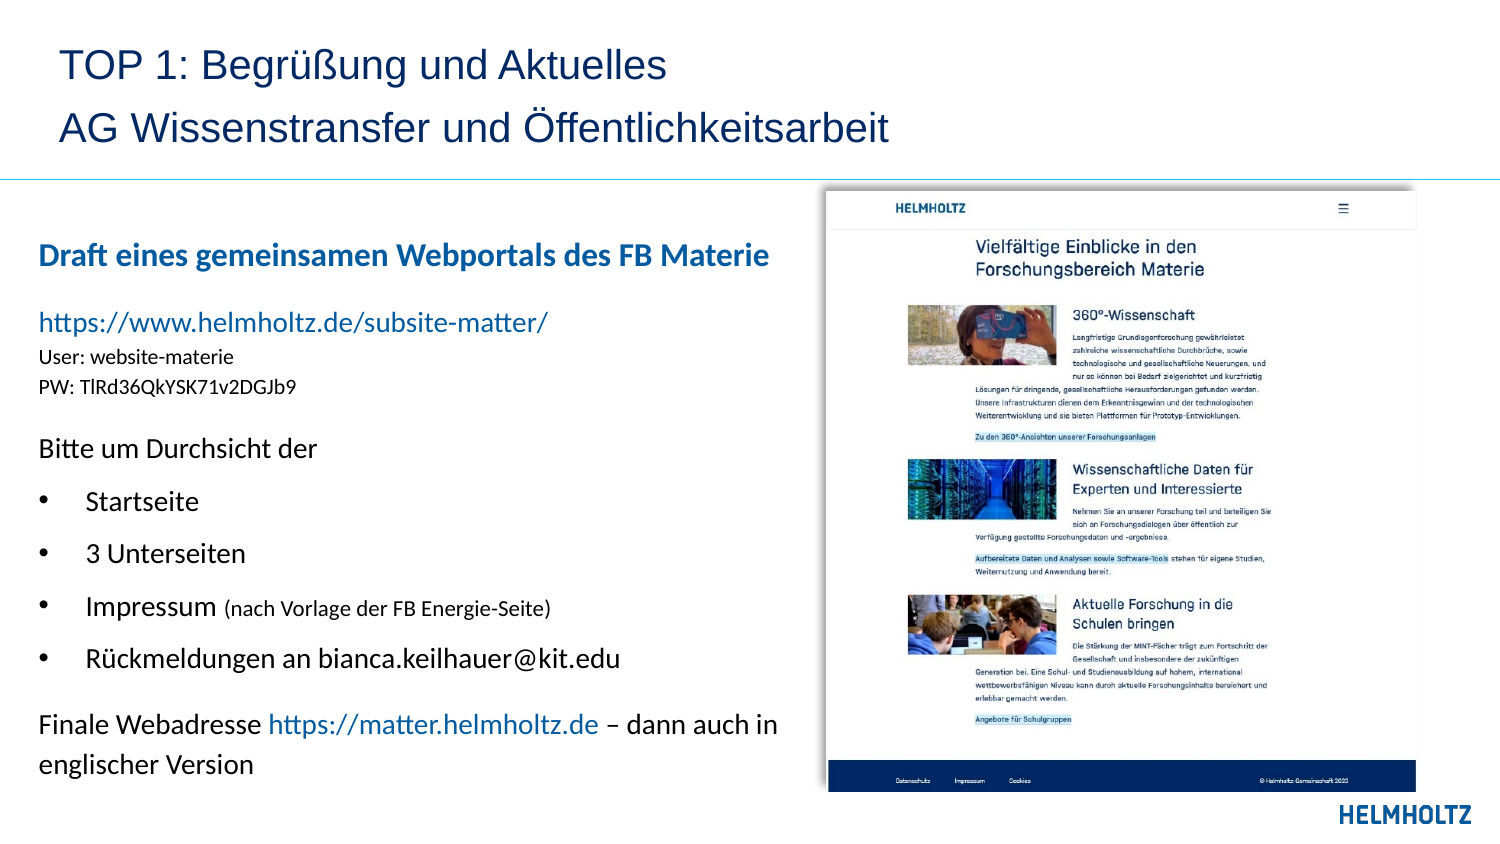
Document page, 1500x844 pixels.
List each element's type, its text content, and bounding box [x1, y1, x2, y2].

list AG Wissenstransfer und Öffentlichkeitsarbeit [58, 113, 1441, 158]
text_box Draft eines gemeinsamen Webportals des FB Materie https://www.helmholtz.de/subsite-matter/ User: website-materie PW: TlRd36QkYSK71v2DGJb9 Bitte um Durchsicht der Startseite 3 Unterseiten Impressum (nach Vorlage der FB Energie-Seite) Rückmeldungen an bianca.keilhauer@kit.edu Finale Webadresse https://matter.helmholtz.de – dann auch in englischer Version [24, 220, 815, 788]
picture [1340, 805, 1471, 824]
picture [826, 191, 1418, 792]
title TOP 1: Begrüßung und Aktuelles [59, 37, 1441, 99]
